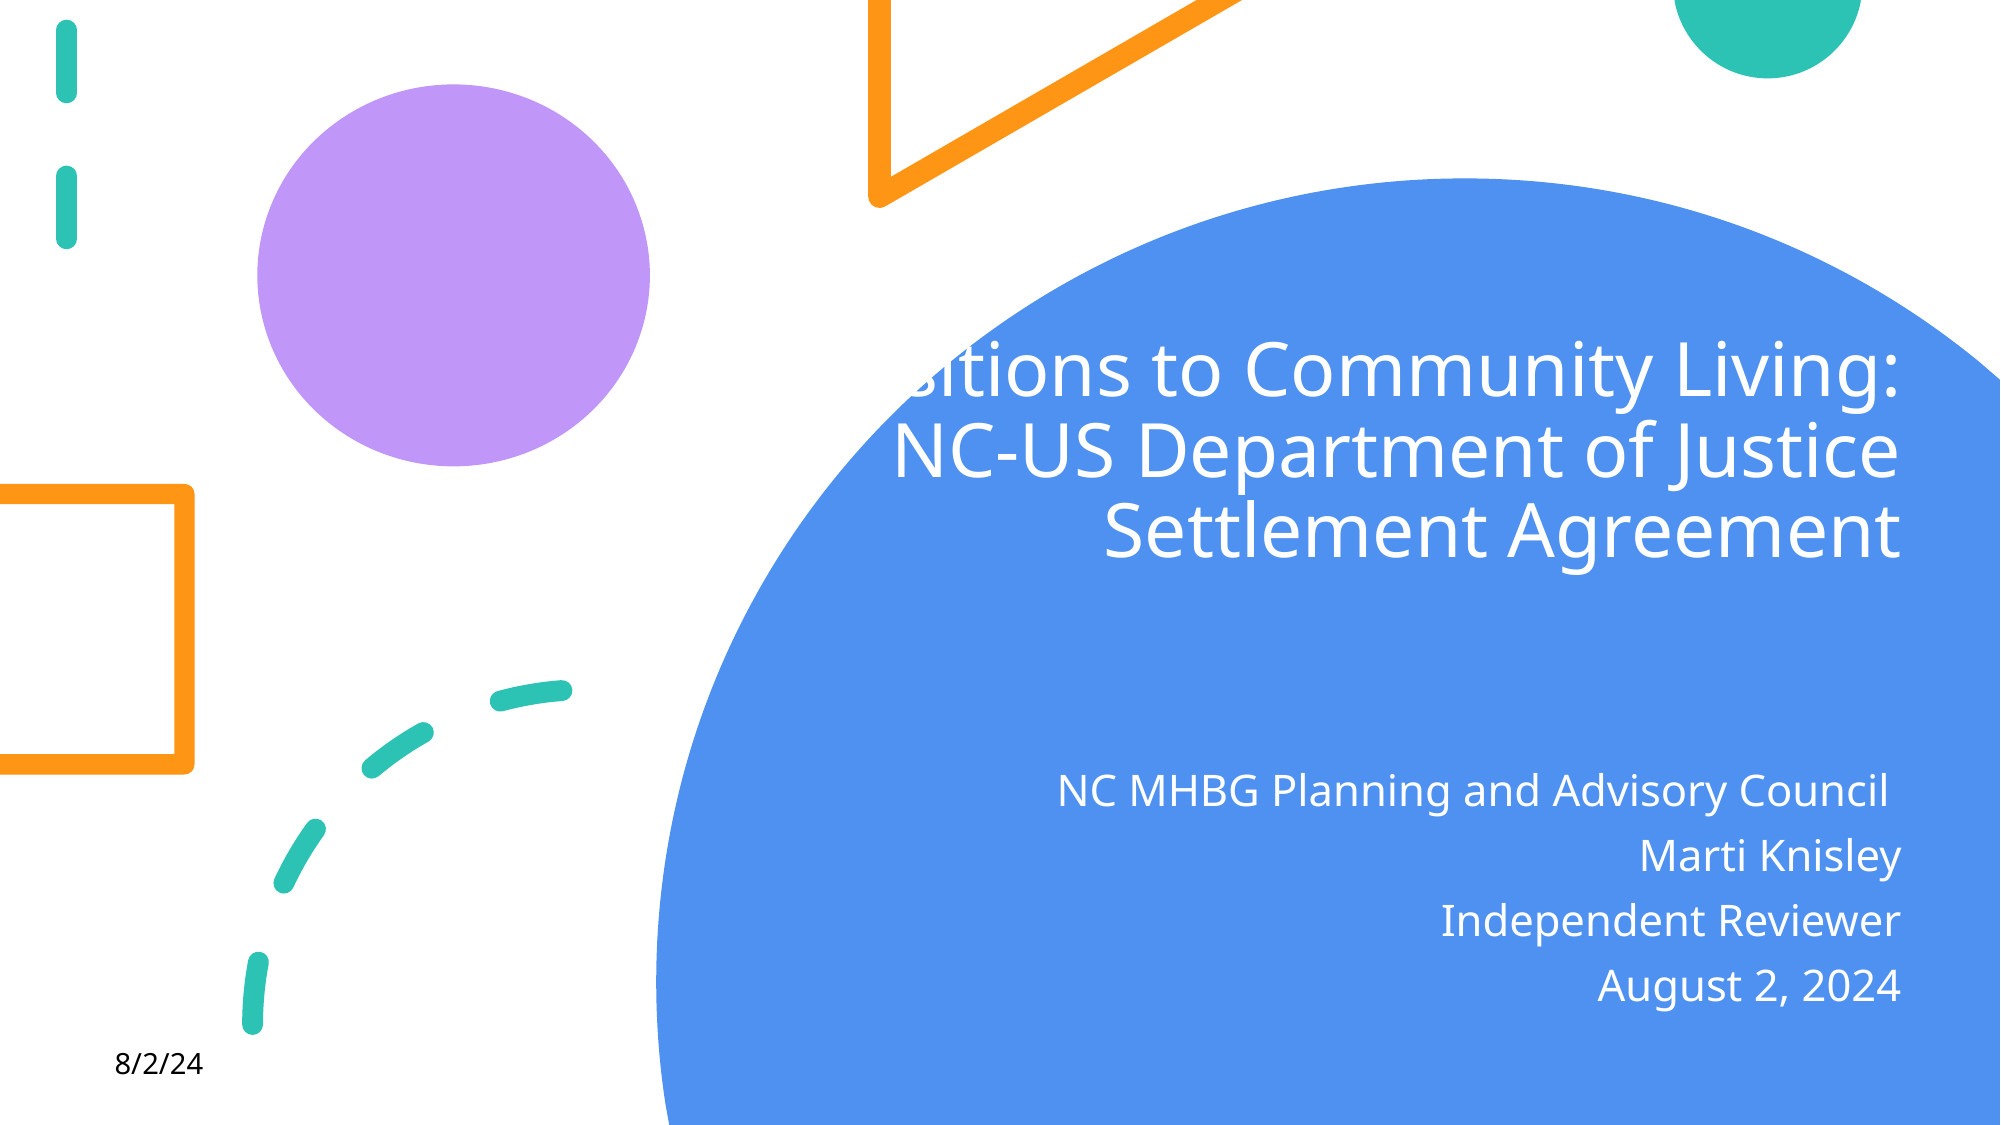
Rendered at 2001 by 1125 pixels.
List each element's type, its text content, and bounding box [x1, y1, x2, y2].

text_box 8/2/24 [99, 1038, 337, 1088]
title Transitions to Community Living: NC-US Department of Justice Settlement Agreement [714, 361, 1917, 582]
subtitle NC MHBG Planning and Advisory Council Marti Knisley Independent Reviewer August 2, 2024 [835, 761, 1917, 1020]
